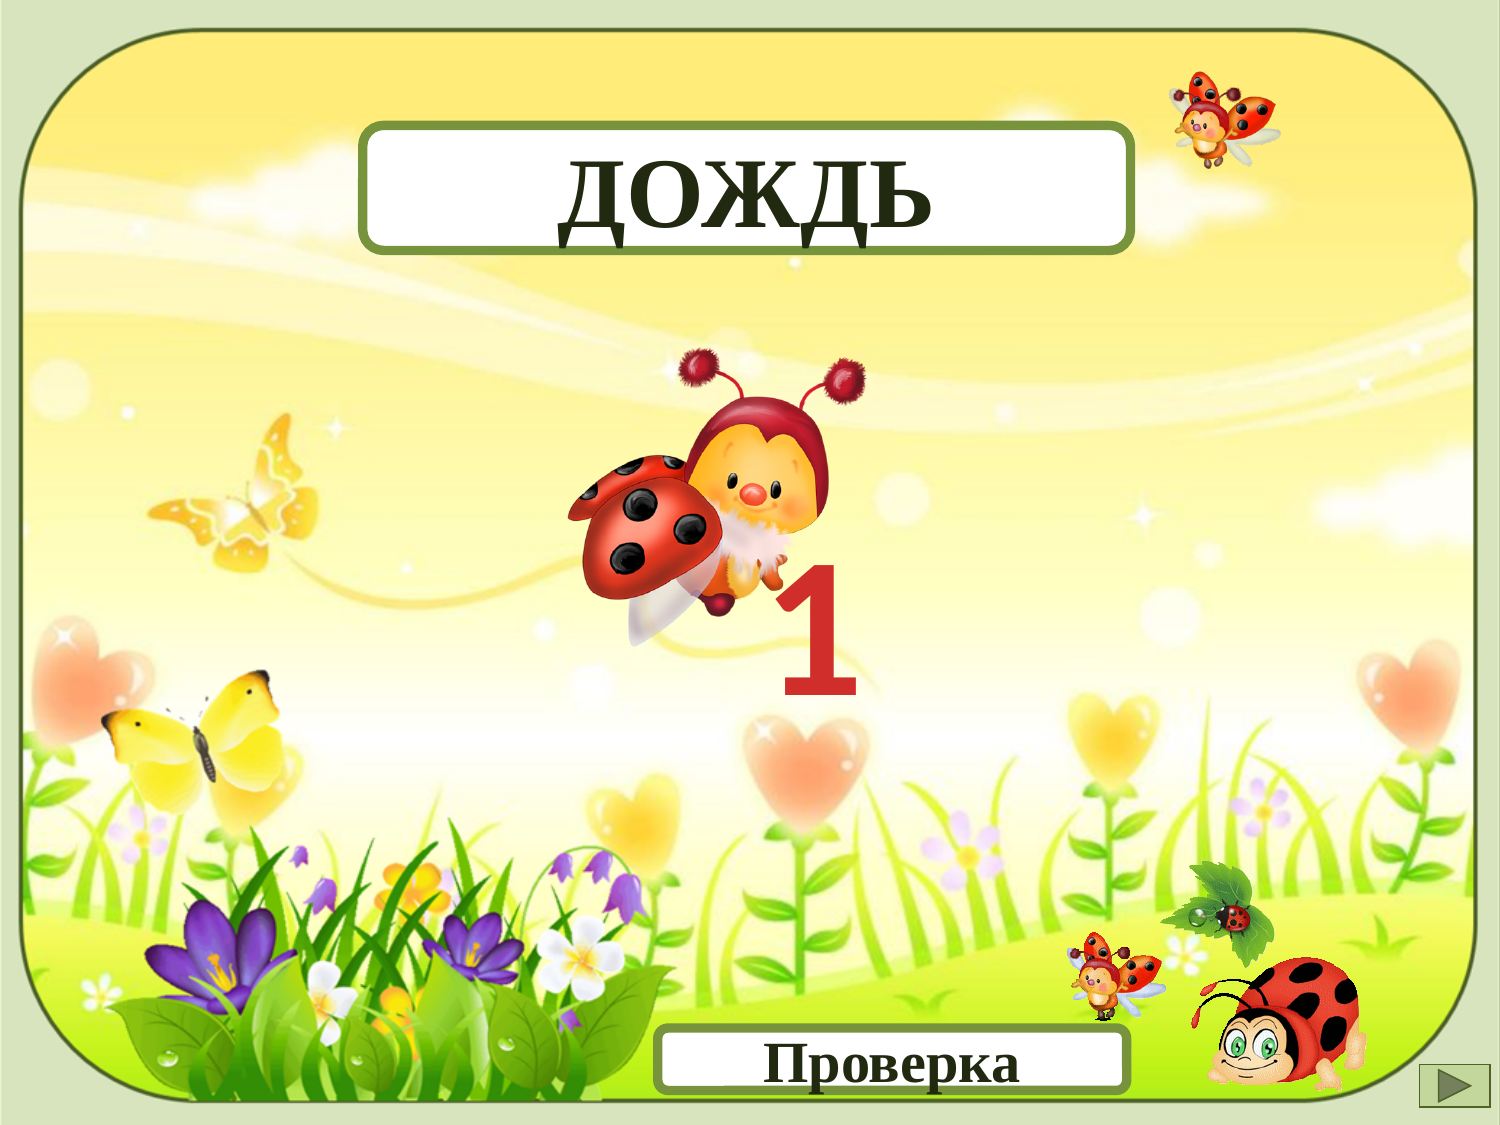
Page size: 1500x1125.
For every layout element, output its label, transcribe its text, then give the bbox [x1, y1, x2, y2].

text_box ДОЖДЬ [362, 125, 1131, 251]
text_box Проверка [657, 1027, 1051, 1091]
text_box [1419, 1064, 1491, 1108]
picture [0, 0, 1500, 1125]
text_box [543, 315, 942, 746]
